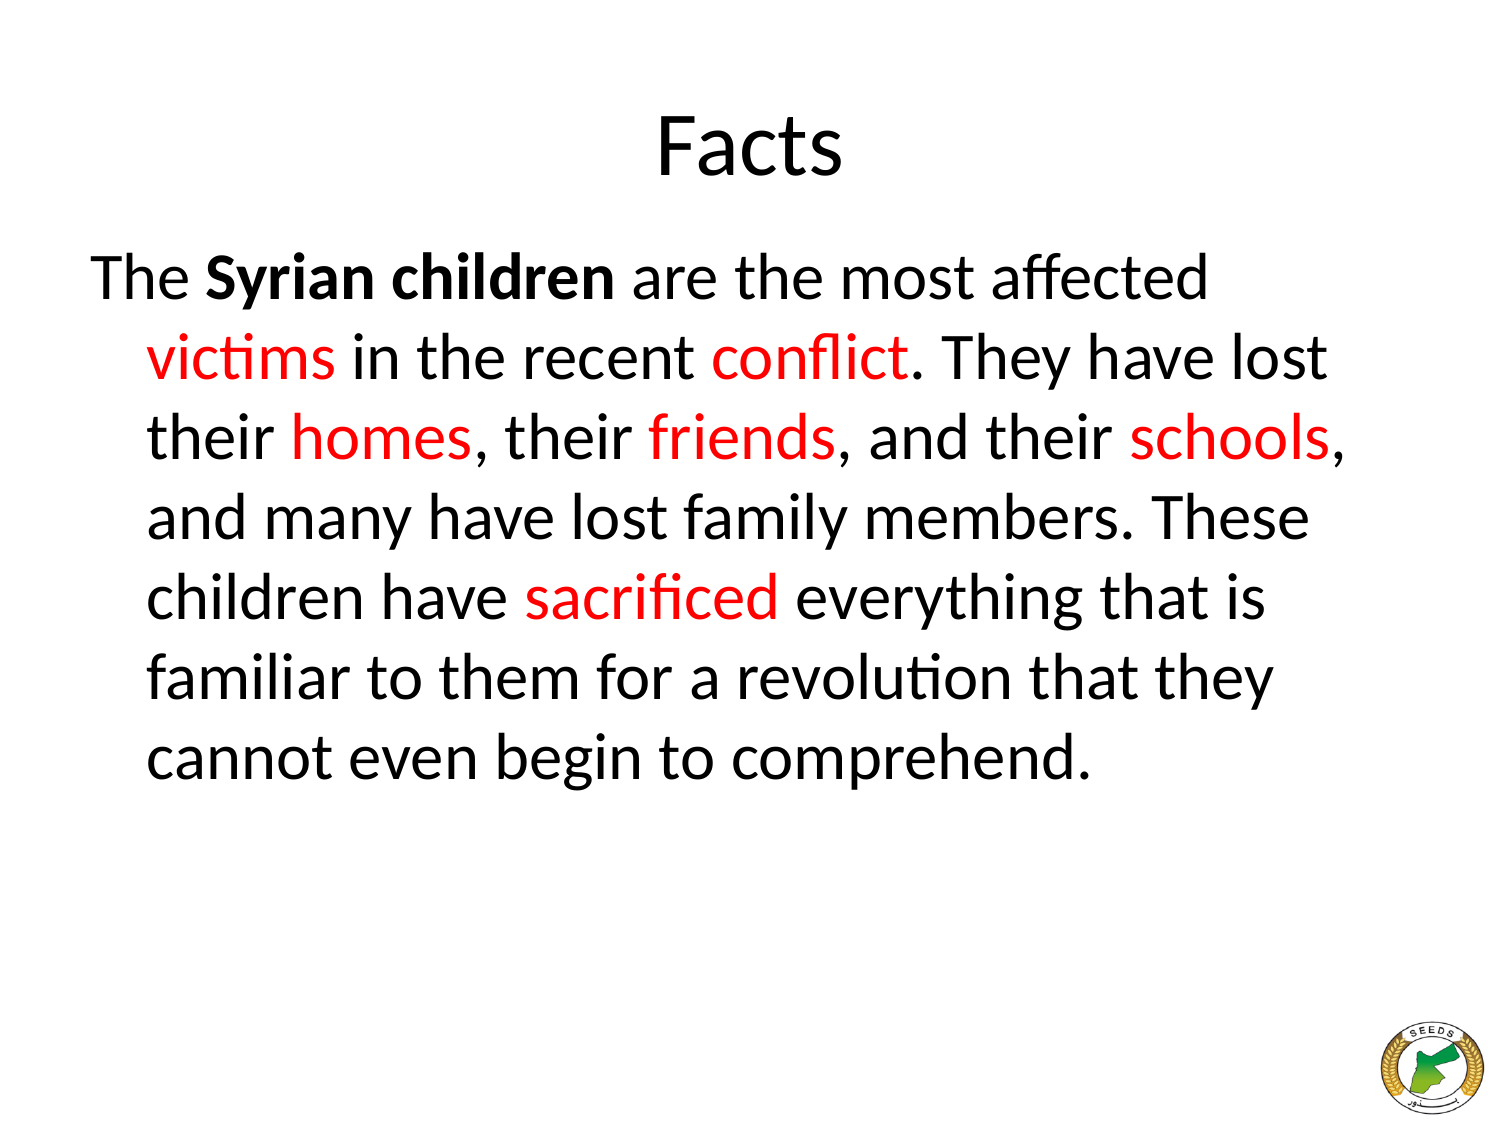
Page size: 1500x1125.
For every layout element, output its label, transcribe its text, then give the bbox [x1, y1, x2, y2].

title Facts [75, 45, 1425, 224]
picture [1362, 1011, 1500, 1125]
list The Syrian children are the most affected victims in the recent conflict. They have lost their homes, their friends, and their schools, and many have lost family members. These children have sacrificed everything that is familiar to them for a revolution that they cannot even begin to comprehend. [75, 224, 1425, 968]
